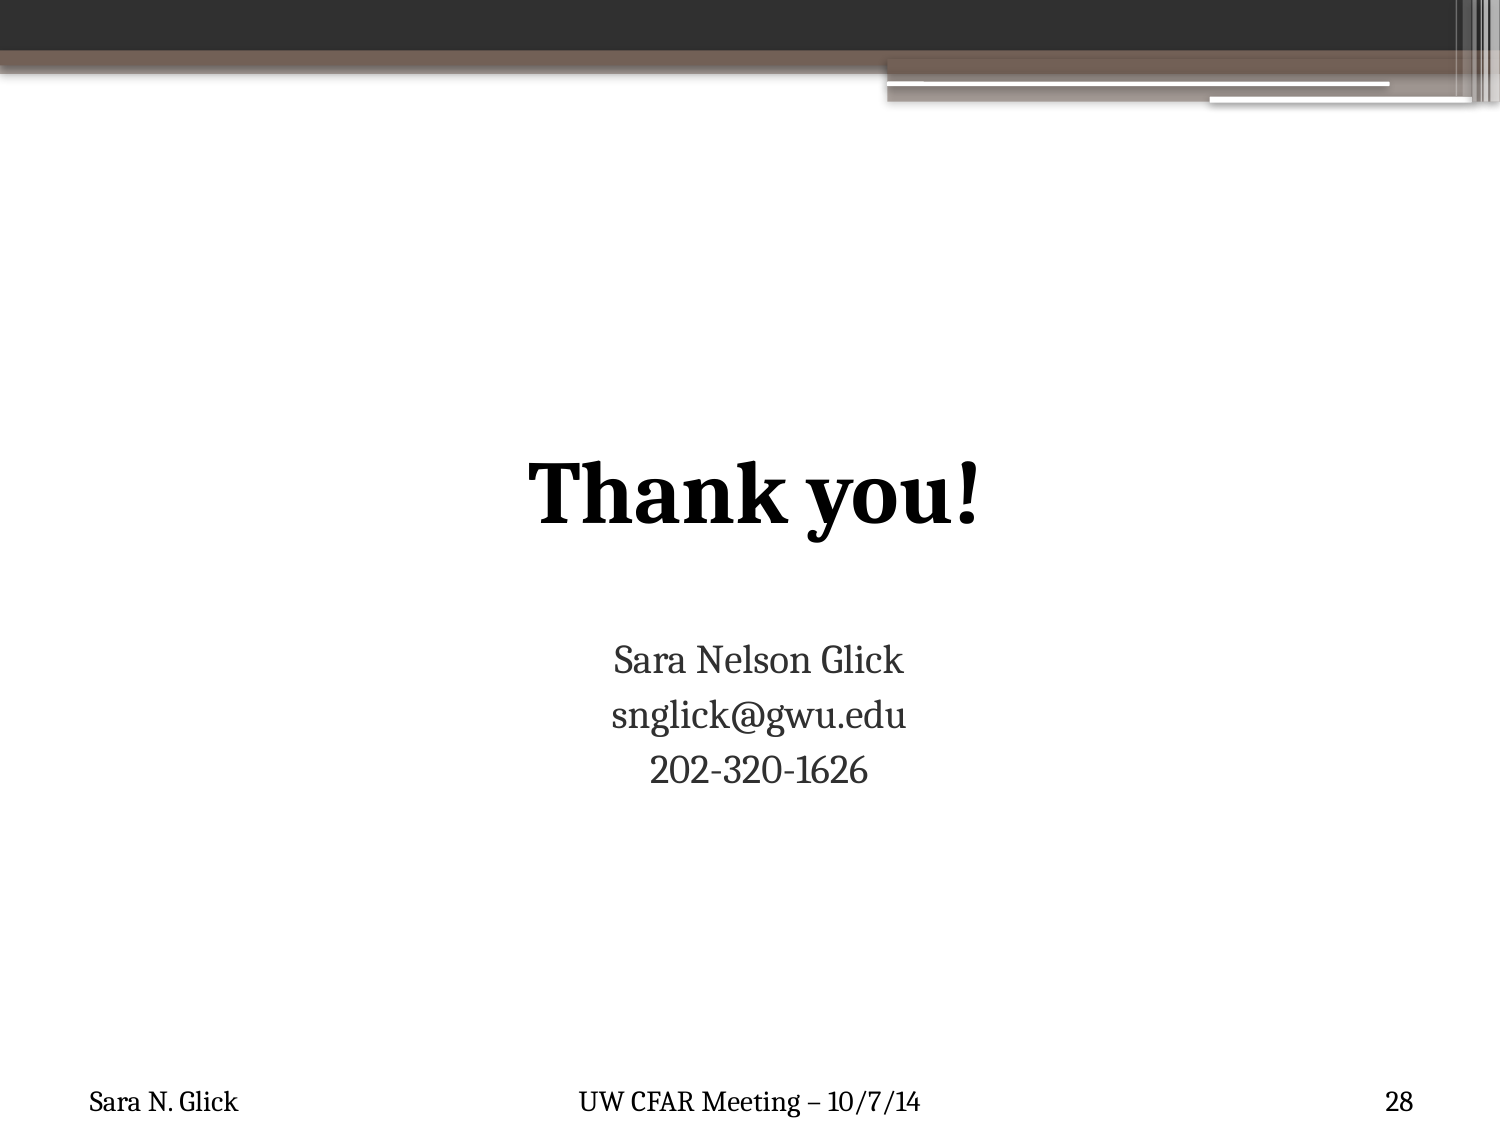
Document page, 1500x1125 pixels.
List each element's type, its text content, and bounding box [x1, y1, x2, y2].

title Thank you! [118, 324, 1394, 549]
list Sara Nelson Glick snglick@gwu.edu 202-320-1626 [118, 624, 1394, 800]
slide_number 28 [1312, 1065, 1429, 1125]
